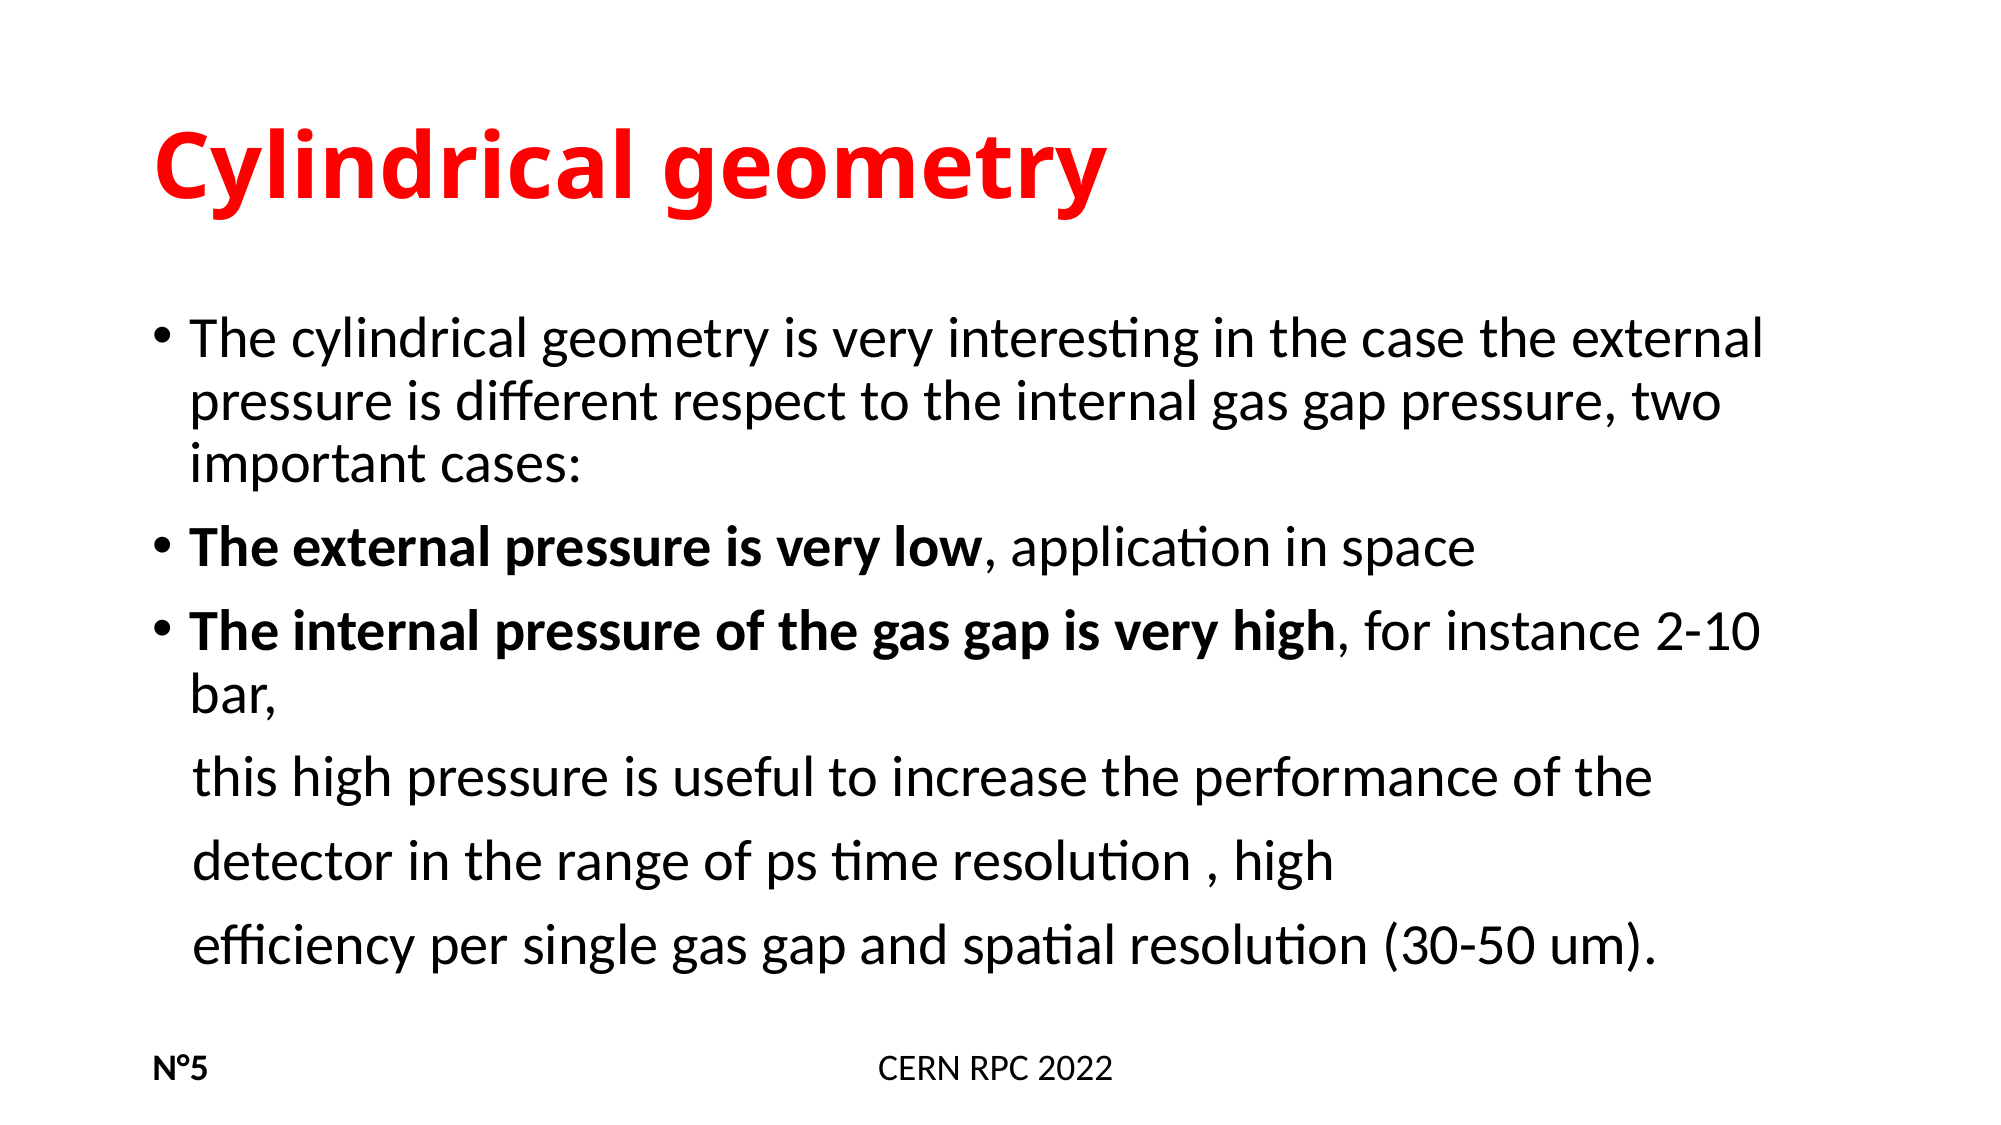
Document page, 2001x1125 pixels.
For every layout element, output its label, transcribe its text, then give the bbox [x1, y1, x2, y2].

list The cylindrical geometry is very interesting in the case the external pressure is different respect to the internal gas gap pressure, two important cases: The external pressure is very low, application in space The internal pressure of the gas gap is very high, for instance 2-10 bar, this high pressure is useful to increase the performance of the detector in the range of ps time resolution , high efficiency per single gas gap and spatial resolution (30-50 um). [137, 299, 1863, 1014]
title Cylindrical geometry [137, 59, 1863, 278]
text_box N°5 CERN RPC 2022 [137, 1035, 1318, 1096]
